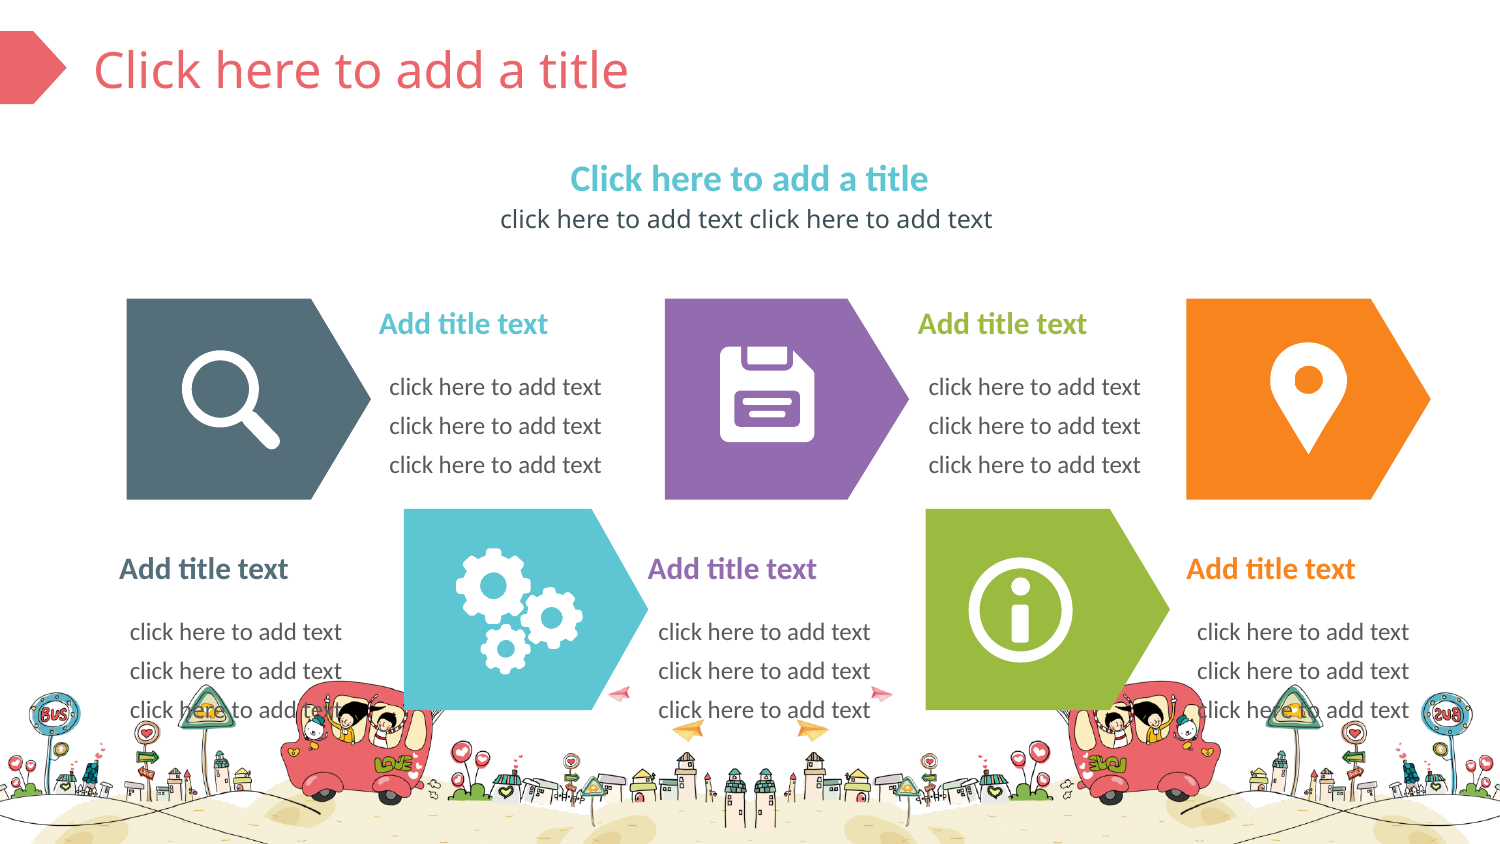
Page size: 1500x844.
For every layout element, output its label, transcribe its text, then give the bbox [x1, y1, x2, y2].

text_box Add title text [647, 545, 919, 588]
text_box Add title text [118, 545, 390, 588]
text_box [719, 346, 815, 443]
picture [0, 664, 1500, 844]
text_box [126, 298, 371, 500]
text_box [403, 508, 643, 711]
text_box click here to add text click here to add text click here to add text [913, 354, 1193, 486]
text_box Click here to add a title [509, 137, 991, 189]
text_box click here to add text click here to add text click here to add text [1182, 599, 1461, 731]
text_box [1186, 298, 1431, 500]
text_box [1270, 342, 1347, 455]
text_box click here to add text click here to add text click here to add text [114, 599, 394, 731]
text_box click here to add text click here to add text click here to add text [374, 354, 653, 486]
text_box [968, 557, 1073, 663]
text_box [181, 350, 280, 450]
text_box [664, 298, 910, 500]
text_box click here to add text click here to add text [444, 189, 1056, 242]
text_box Add title text [917, 300, 1189, 343]
text_box Add title text [1185, 545, 1458, 588]
text_box Add title text [378, 300, 650, 343]
text_box [925, 508, 1170, 711]
text_box click here to add text click here to add text click here to add text [643, 599, 922, 731]
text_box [456, 548, 583, 675]
